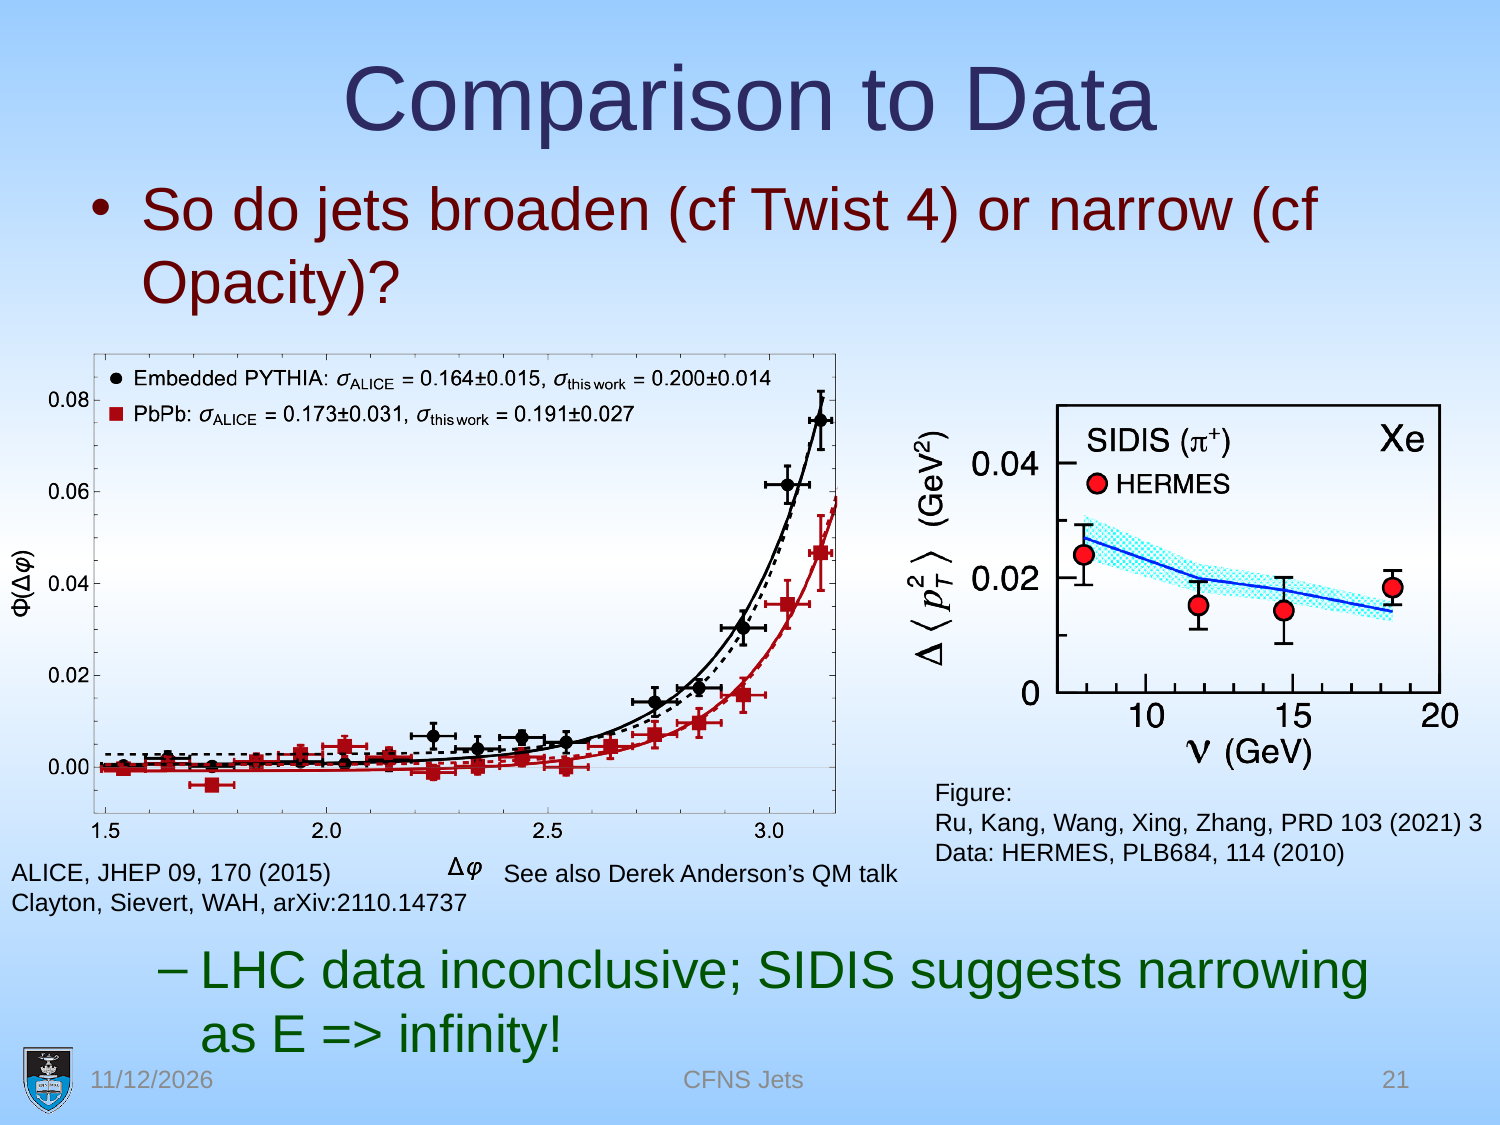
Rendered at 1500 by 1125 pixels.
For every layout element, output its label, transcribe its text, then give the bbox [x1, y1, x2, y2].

picture [23, 1047, 73, 1114]
text_box ALICE, JHEP 09, 170 (2015) Clayton, Sievert, WAH, arXiv:2110.14737 [0, 900, 600, 924]
text_box Figure: Ru, Kang, Wang, Xing, Zhang, PRD 103 (2021) 3 Data: HERMES, PLB684, 114 (2010) [919, 768, 1499, 874]
list So do jets broaden (cf Twist 4) or narrow (cf Opacity)? LHC data inconclusive; SIDIS suggests narrowing as E => infinity! [75, 162, 1425, 1075]
picture [0, 344, 845, 892]
text_box See also Derek Anderson’s QM talk [848, 849, 914, 895]
title Comparison to Data [0, 0, 1500, 188]
footer CFNS Jets [487, 1048, 1000, 1109]
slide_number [75, 1048, 425, 1109]
picture [889, 393, 1463, 779]
slide_number 21 [1074, 1048, 1425, 1109]
